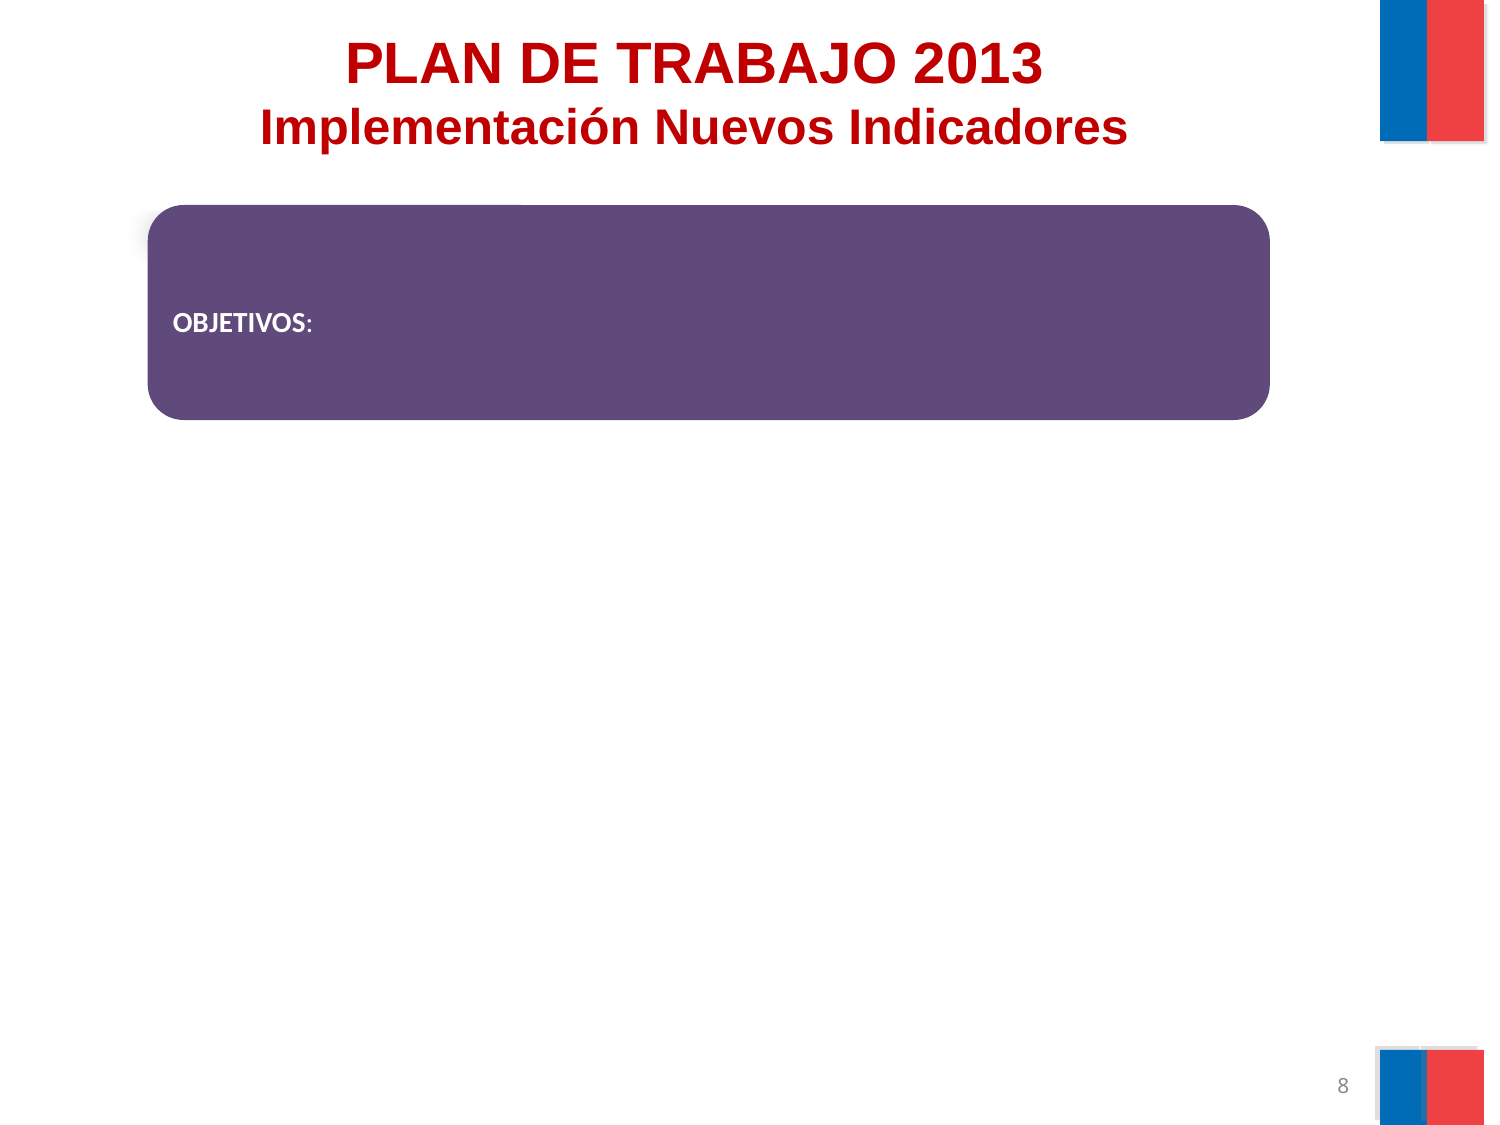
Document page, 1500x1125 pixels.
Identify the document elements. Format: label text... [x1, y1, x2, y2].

text_box OBJETIVOS: [145, 202, 1272, 423]
slide_number 8 [1014, 1070, 1365, 1103]
title PLAN DE TRABAJO 2013 Implementación Nuevos Indicadores [24, 17, 1365, 206]
